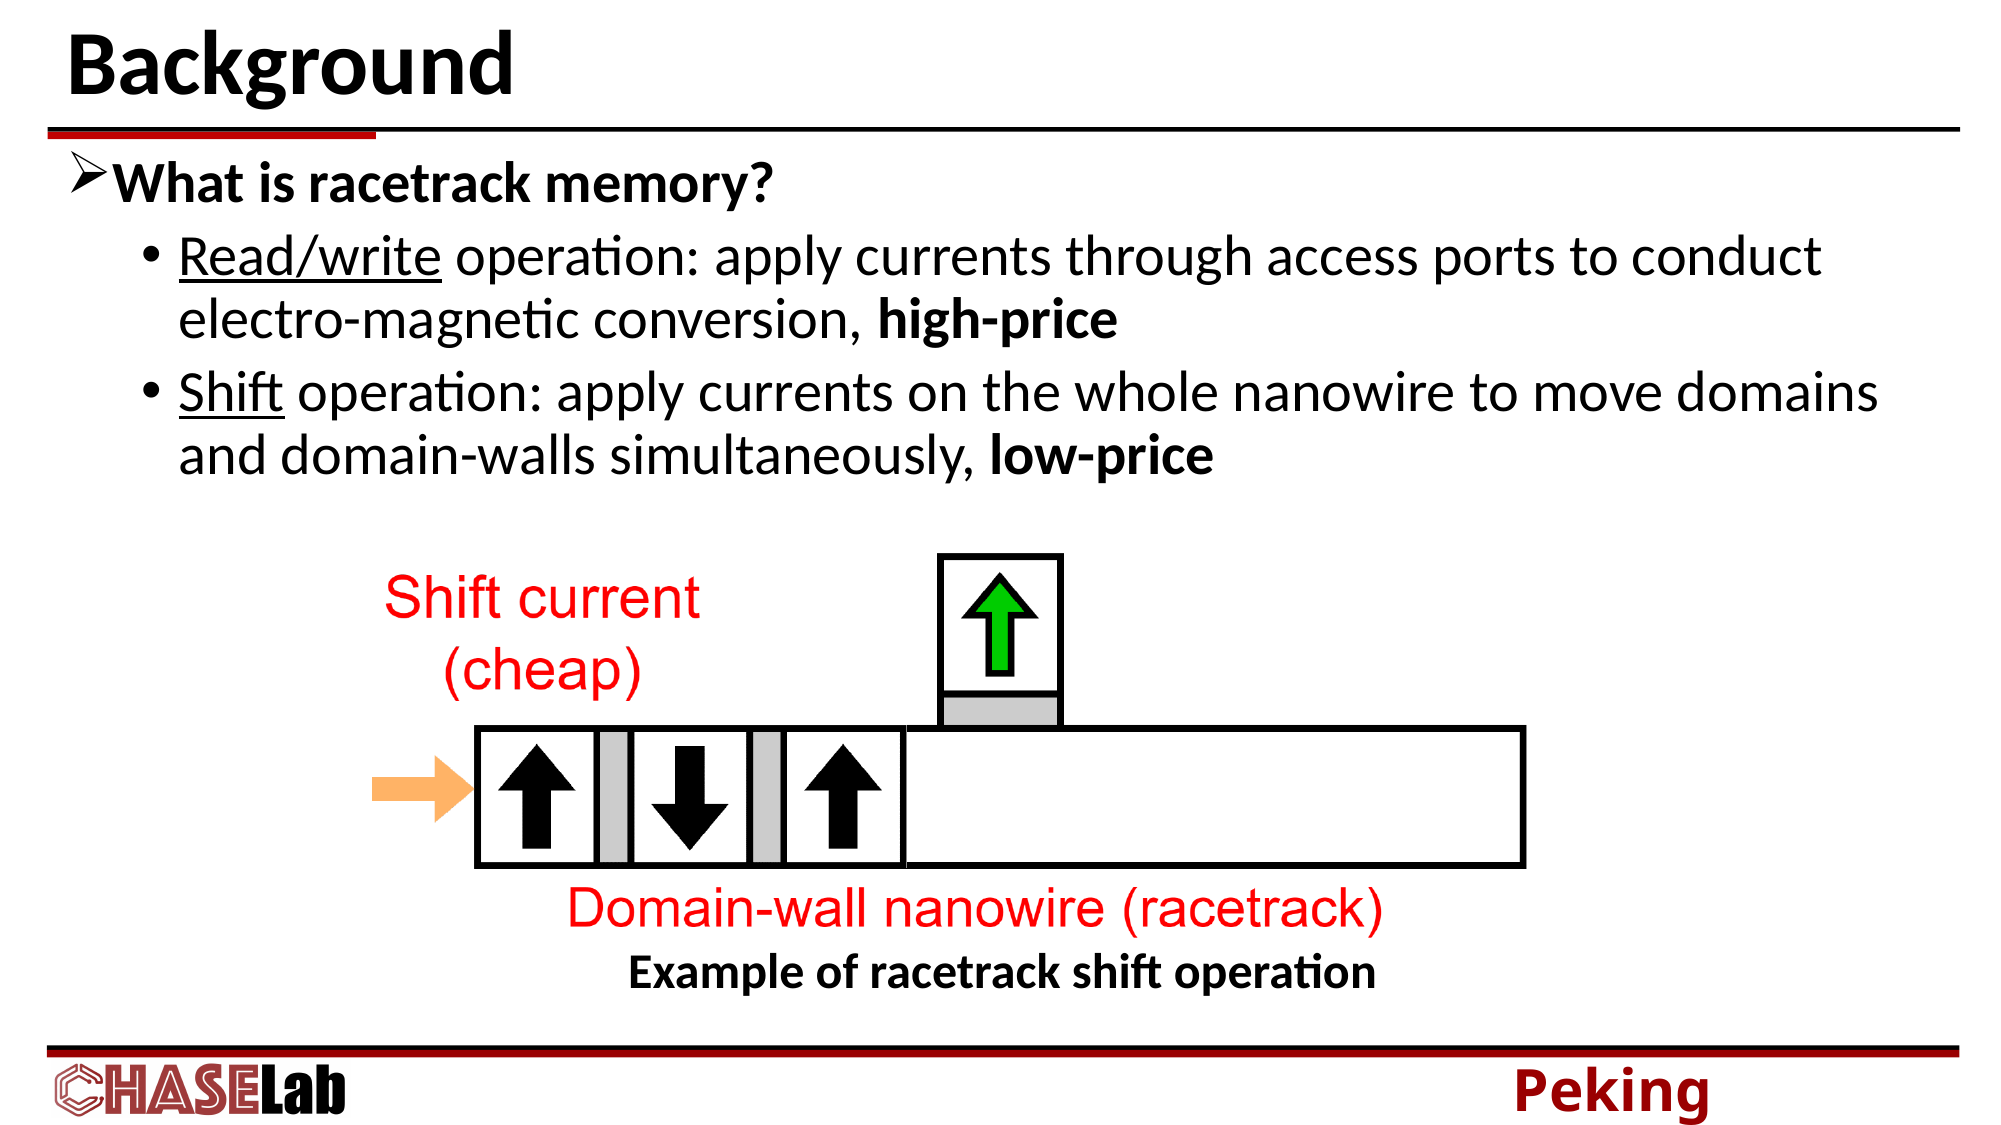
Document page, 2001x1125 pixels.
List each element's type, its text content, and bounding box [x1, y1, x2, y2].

list What is racetrack memory? Read/write operation: apply currents through access ports to conduct electro-magnetic conversion, high-price Shift operation: apply currents on the whole nanowire to move domains and domain-walls simultaneously, low-price [51, 144, 1911, 1019]
picture [51, 1058, 351, 1118]
picture [358, 552, 1527, 952]
title Background [51, 3, 1955, 128]
text_box Example of racetrack shift operation [613, 952, 1393, 1007]
